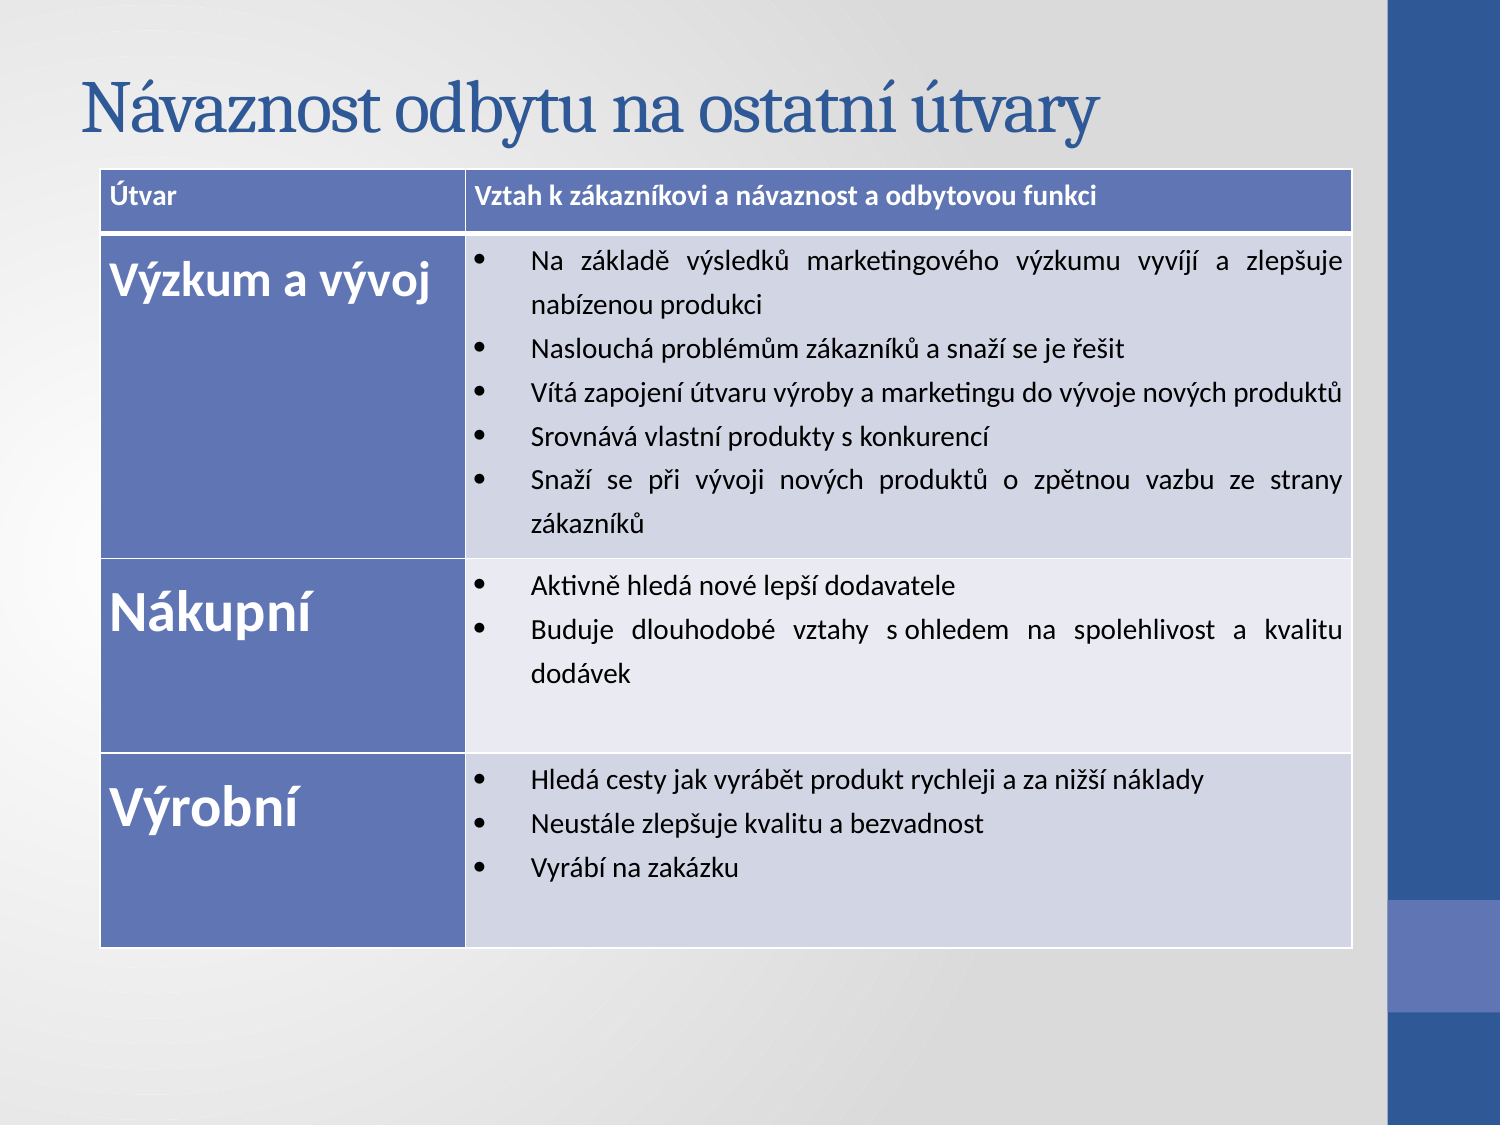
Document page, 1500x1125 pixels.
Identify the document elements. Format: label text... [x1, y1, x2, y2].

table_cell Hledá cesty jak vyrábět produkt rychleji a za nižší náklady Neustále zlepšuje kvalitu a bezvadnost Vyrábí na zakázku [466, 754, 1351, 947]
table_header Vztah k zákazníkovi a návaznost a odbytovou funkci [466, 170, 1351, 231]
table_cell Nákupní [101, 559, 465, 752]
table_cell Výzkum a vývoj [101, 236, 465, 558]
table_cell Na základě výsledků marketingového výzkumu vyvíjí a zlepšuje nabízenou produkci Naslouchá problémům zákazníků a snaží se je řešit Vítá zapojení útvaru výroby a marketingu do vývoje nových produktů Srovnává vlastní produkty s konkurencí Snaží se při vývoji nových produktů o zpětnou vazbu ze strany zákazníků [466, 236, 1351, 558]
title Návaznost odbytu na ostatní útvary [64, 30, 1315, 174]
table_cell Aktivně hledá nové lepší dodavatele Buduje dlouhodobé vztahy s ohledem na spolehlivost a kvalitu dodávek [466, 559, 1351, 752]
table_cell Výrobní [101, 754, 465, 947]
table_header Útvar [101, 170, 465, 231]
